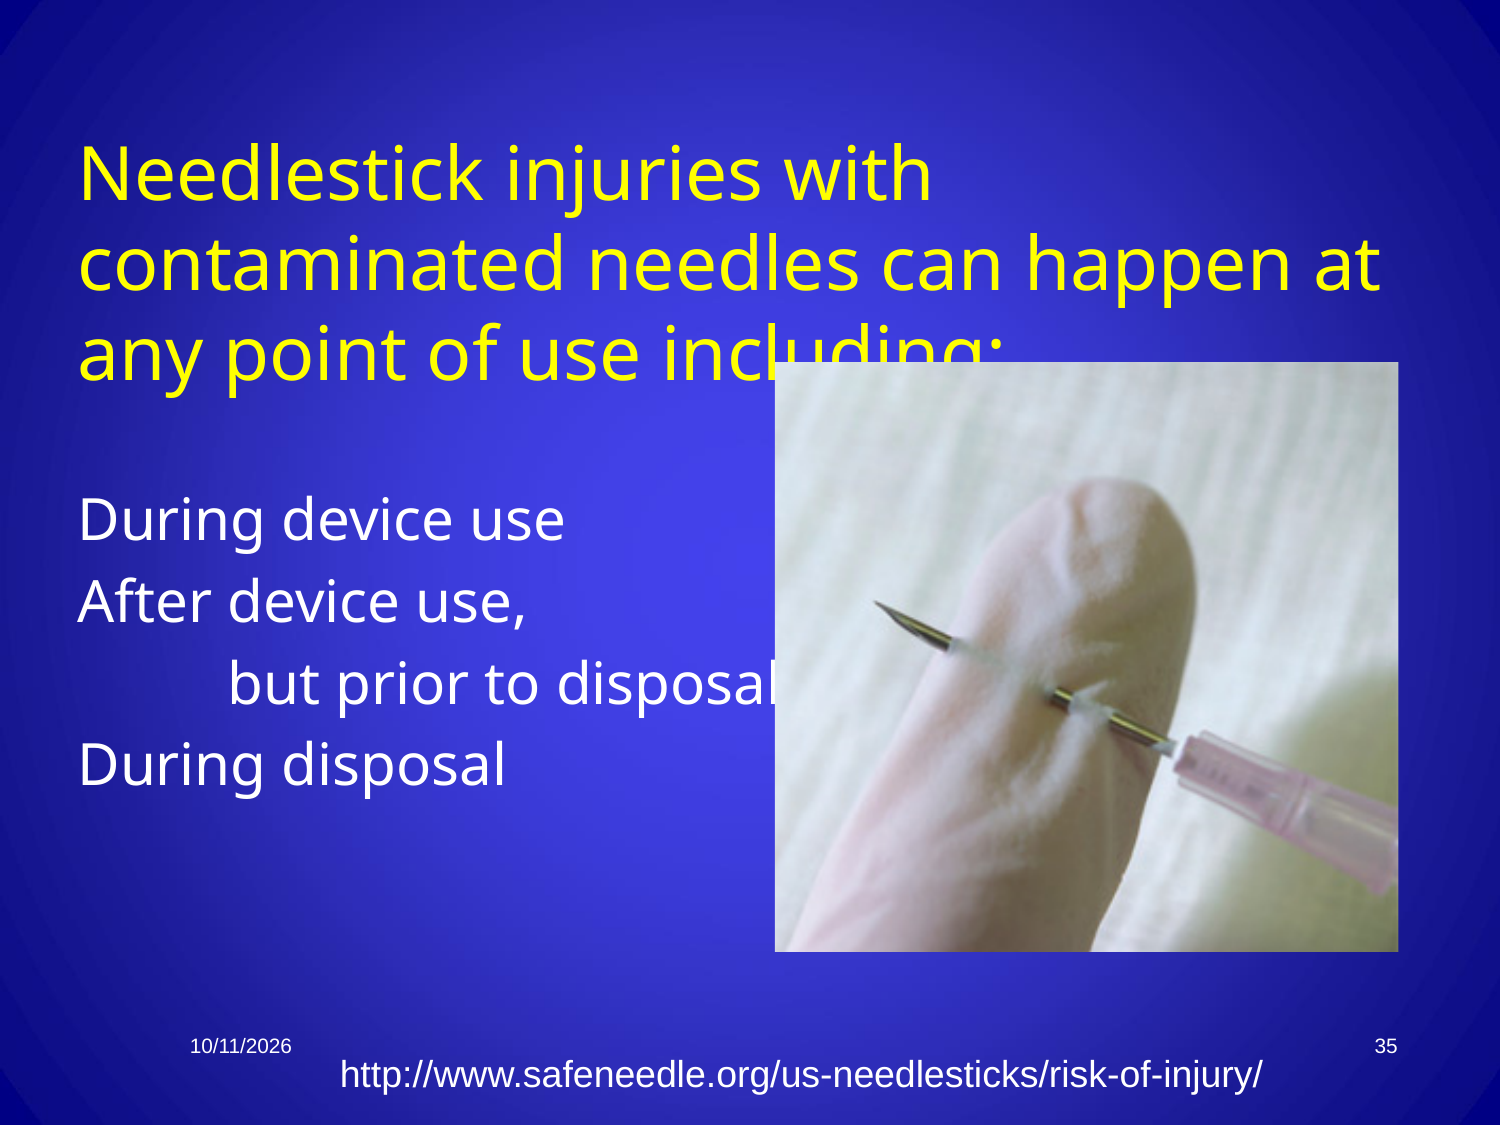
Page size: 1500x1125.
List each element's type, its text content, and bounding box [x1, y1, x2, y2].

title Needlestick injuries with contaminated needles can happen at any point of use including: [62, 187, 1413, 423]
picture [0, 0, 1500, 1125]
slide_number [174, 1025, 488, 1100]
slide_number 35 [1100, 1025, 1413, 1100]
text_box http://www.safeneedle.org/us-needlesticks/risk-of-injury/ [324, 1042, 1338, 1103]
list During device use After device use, but prior to disposal During disposal [62, 474, 1450, 1013]
